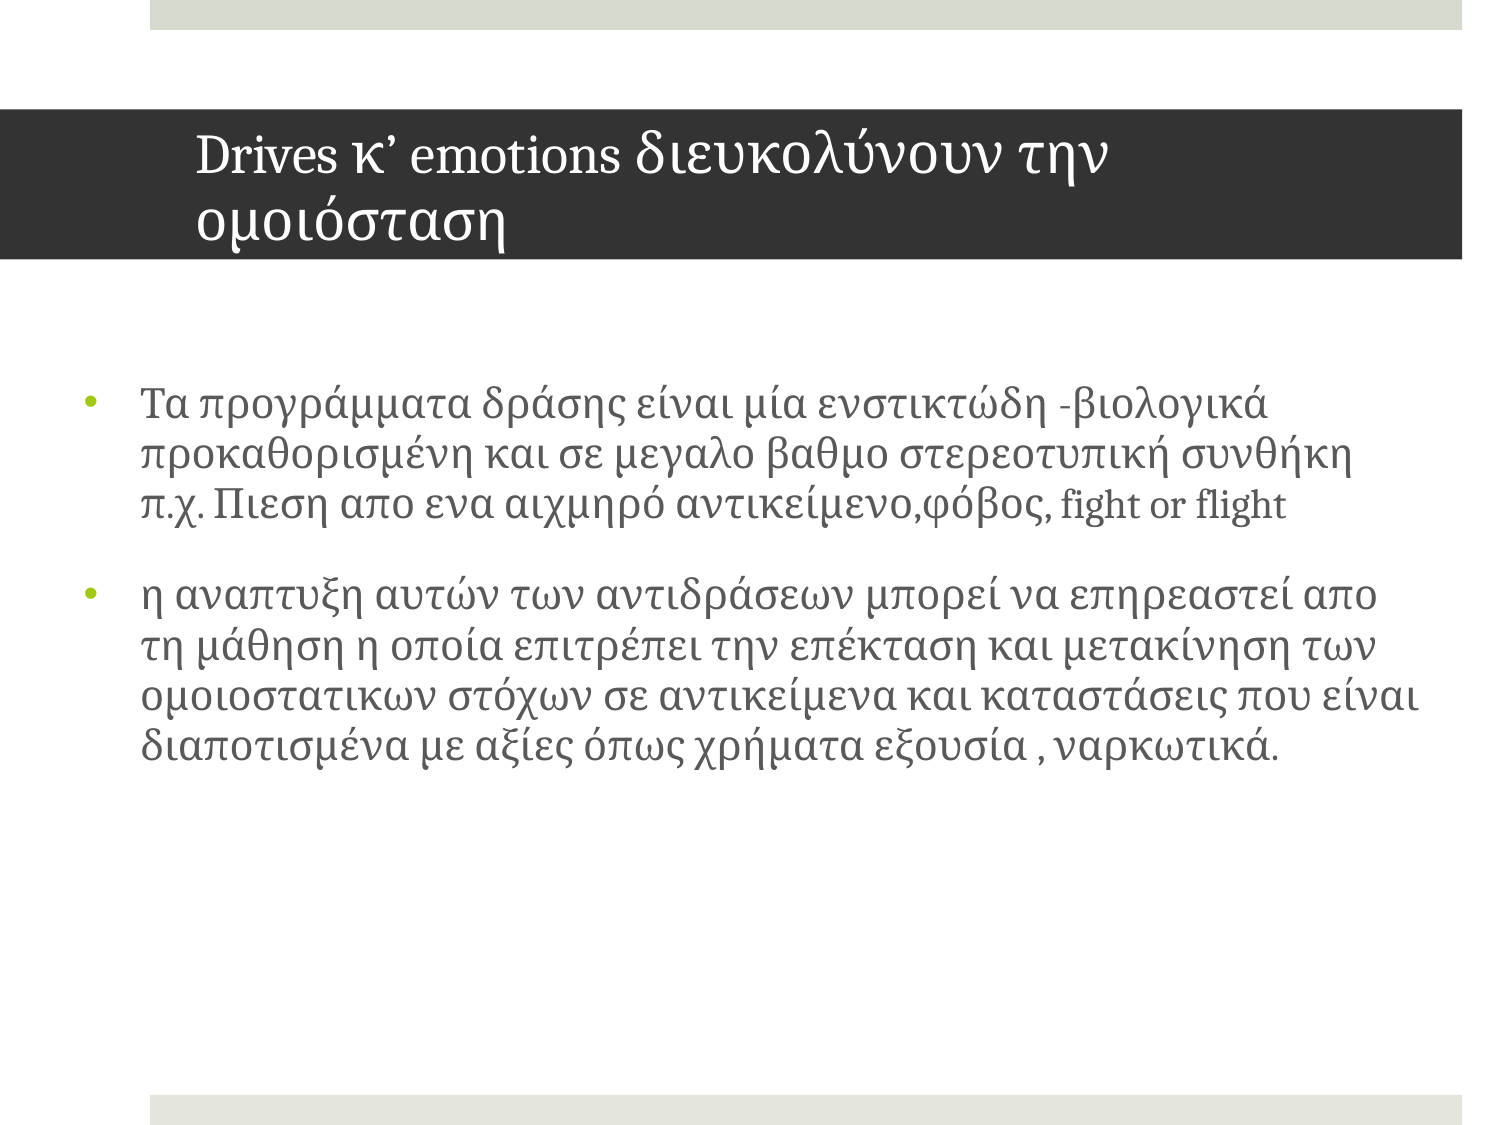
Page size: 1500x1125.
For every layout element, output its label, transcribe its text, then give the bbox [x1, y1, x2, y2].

title Drives κ’ emotions διευκολύνουν την ομοιόσταση [0, 109, 1463, 260]
list Τα προγράμματα δράσης είναι μία ενστικτώδη -βιολογικά προκαθορισμένη και σε μεγαλο βαθμο στερεοτυπική συνθήκη π.χ. Πιεση απο ενα αιχμηρό αντικείμενο,φόβος, fight or flight η αναπτυξη αυτών των αντιδράσεων μπορεί να επηρεαστεί απο τη μάθηση η οποία επιτρέπει την επέκταση και μετακίνηση των ομοιοστατικων στόχων σε αντικείμενα και καταστάσεις που είναι διαποτισμένα με αξίες όπως χρήματα εξουσία , ναρκωτικά. [68, 368, 1443, 950]
